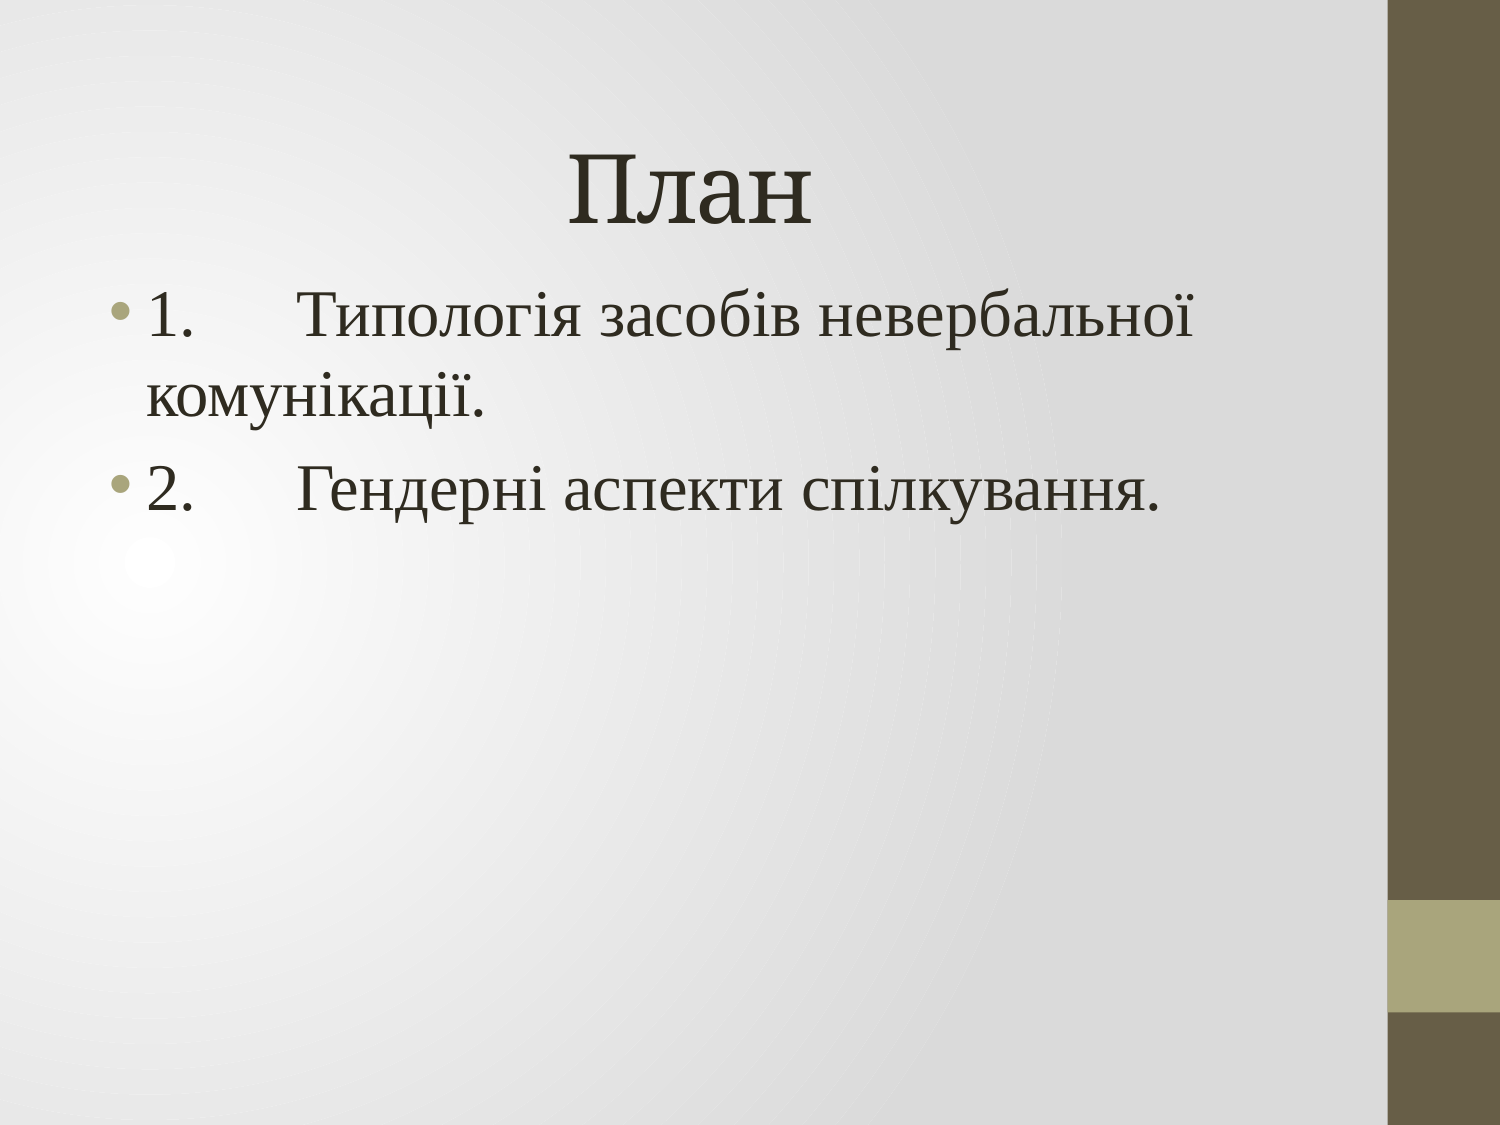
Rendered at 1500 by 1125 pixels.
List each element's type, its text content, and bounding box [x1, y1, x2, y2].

list 1. Типологія засобів невербальної комунікації. 2. Гендерні аспекти спілкування. [75, 262, 1325, 1050]
title План [64, 149, 1315, 337]
